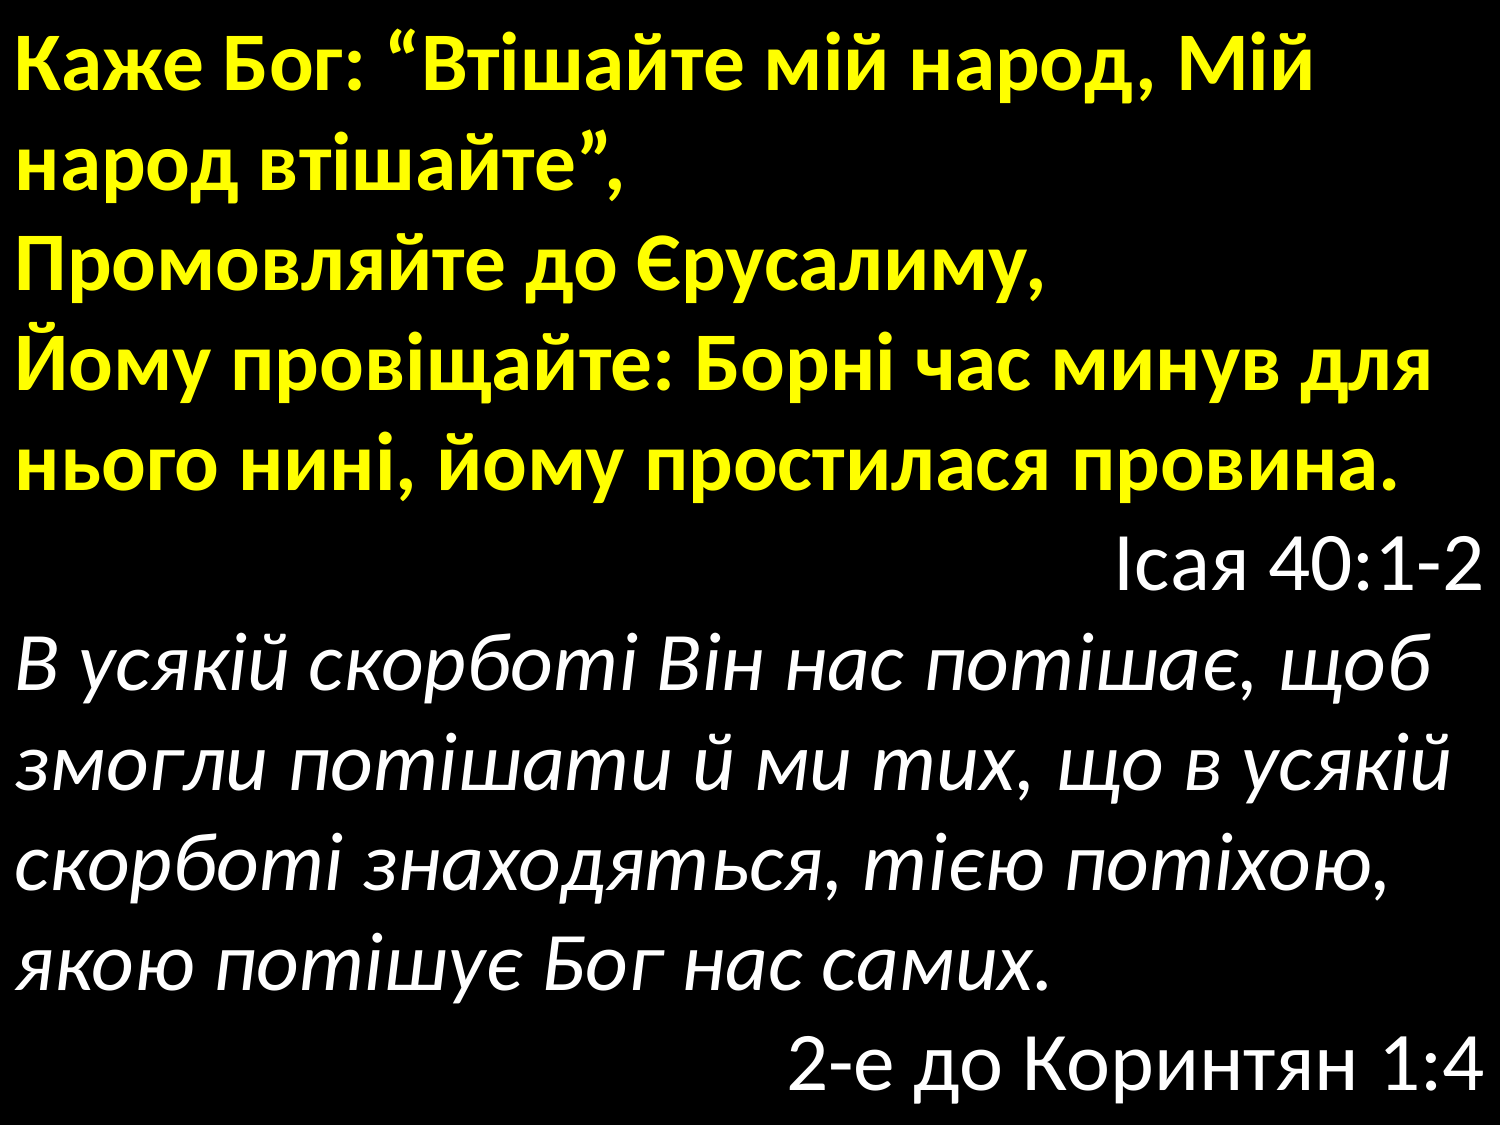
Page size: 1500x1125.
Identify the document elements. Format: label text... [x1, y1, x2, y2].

text_box Каже Бог: “Втішайте мій народ, Мій народ втішайте”, Промовляйте до Єрусалиму, Йому провіщайте: Борні час минув для нього нині, йому простилася провина. Ісая 40:1-2 В усякій скорботі Він нас потішає, щоб змогли потішати й ми тих, що в усякій скорботі знаходяться, тією потіхою, якою потішує Бог нас самих. 2-е до Коринтян 1:4 [0, 0, 1500, 1115]
